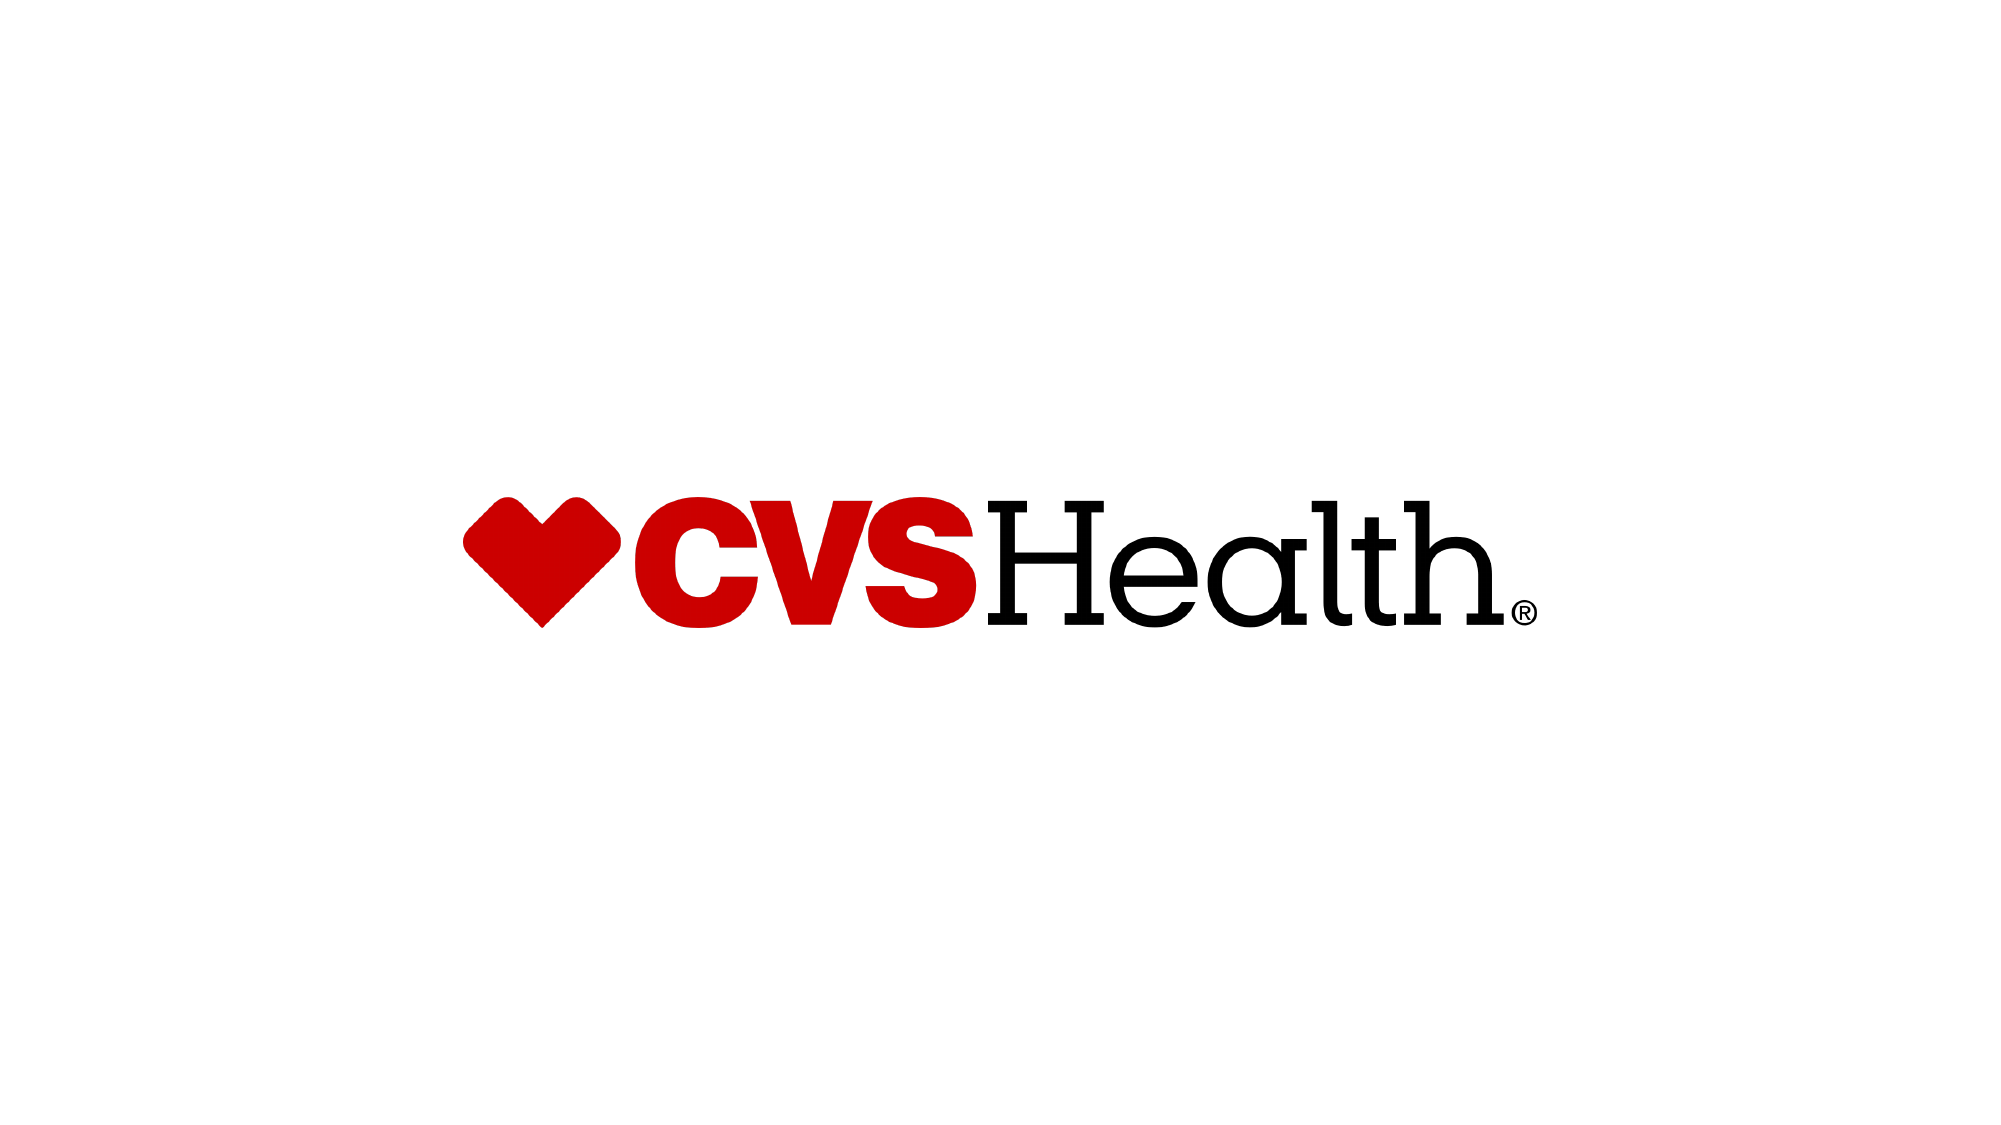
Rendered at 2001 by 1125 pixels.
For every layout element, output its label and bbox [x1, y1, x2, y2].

picture [463, 497, 1537, 628]
